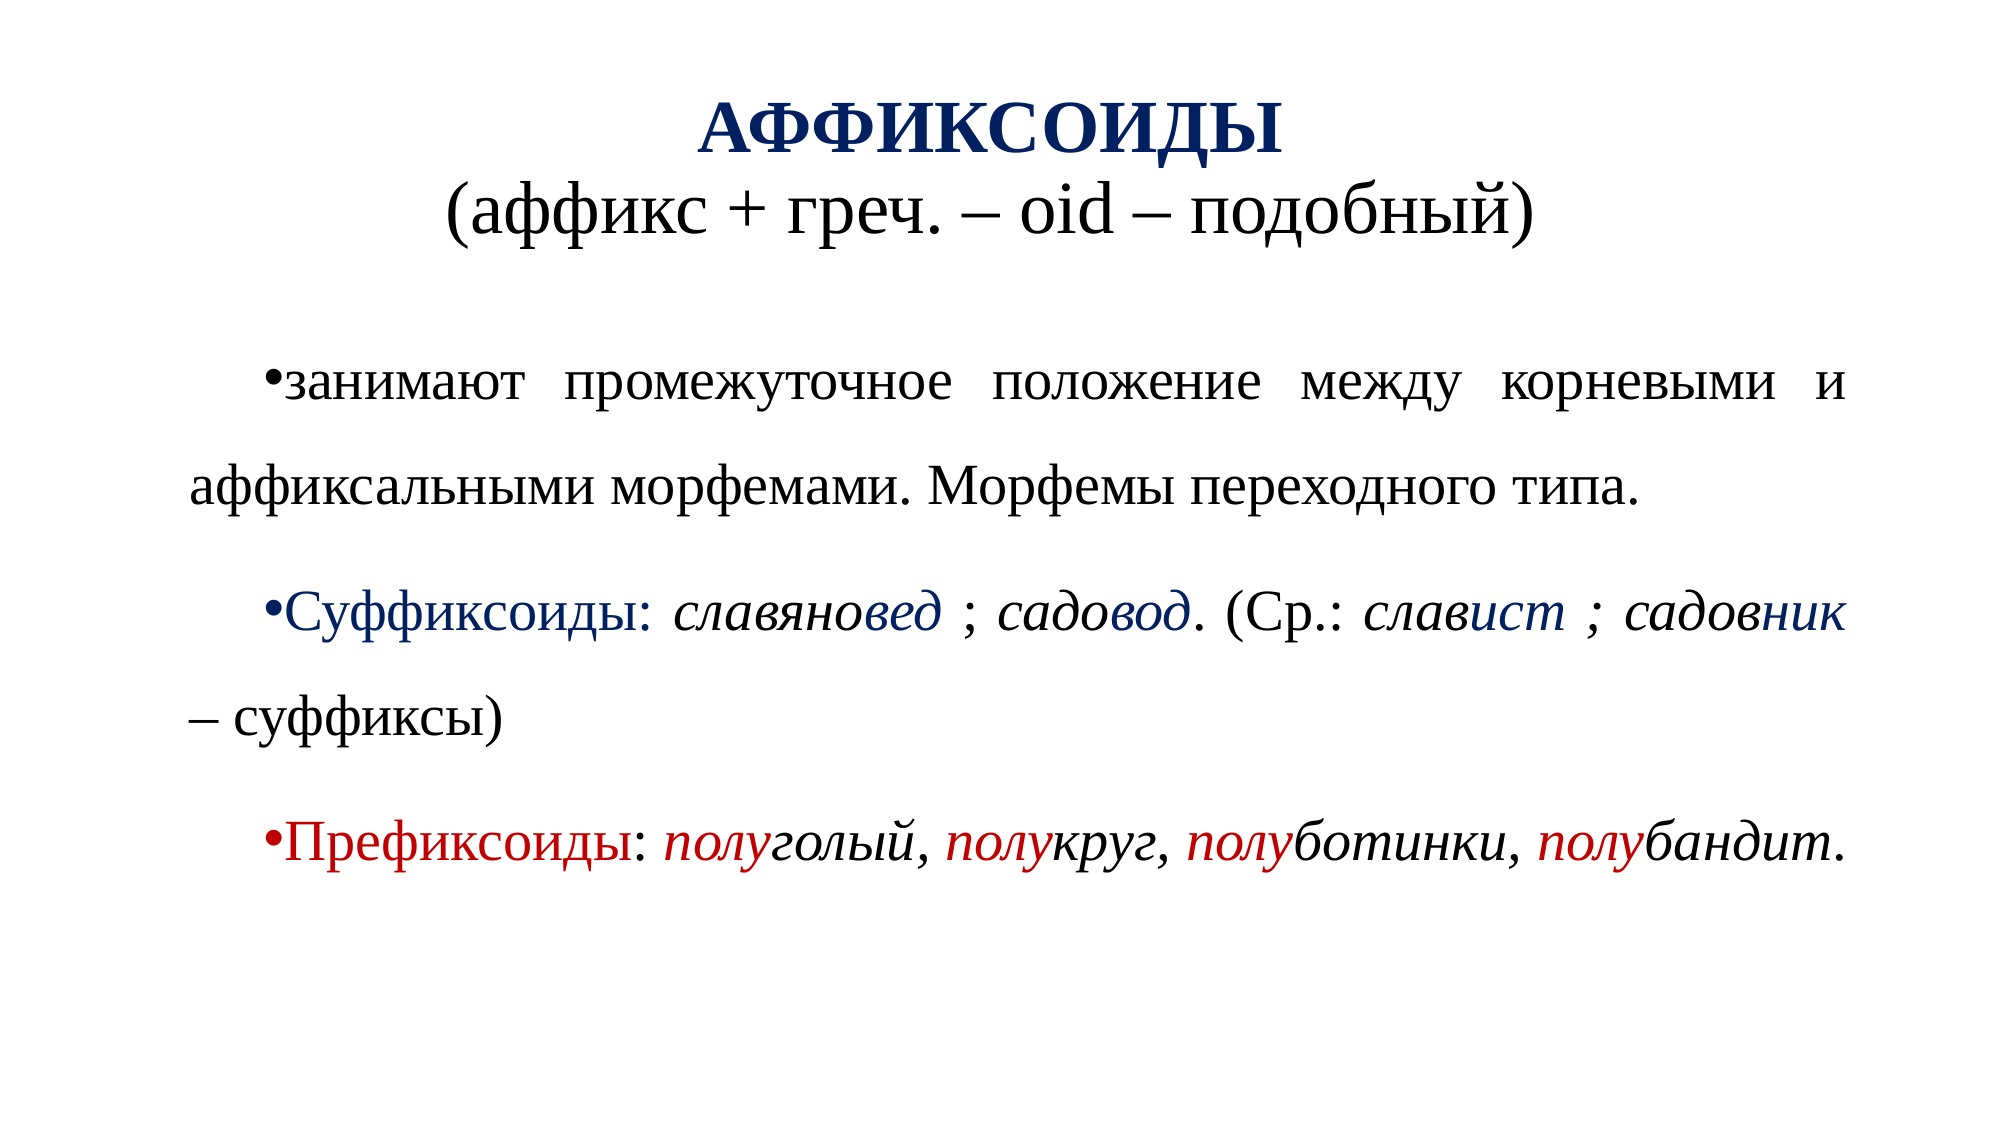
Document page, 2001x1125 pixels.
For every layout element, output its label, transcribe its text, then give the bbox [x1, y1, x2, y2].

list занимают промежуточное положение между корневыми и аффиксальными морфемами. Морфемы переходного типа. Суффиксоиды: славяновед ; садовод. (Ср.: славист ; садовник – суффиксы) Префиксоиды: полуголый, полукруг, полуботинки, полубандит. [137, 299, 1863, 1014]
title АФФИКСОИДЫ (аффикс + греч. – oid – подобный) [137, 59, 1863, 278]
